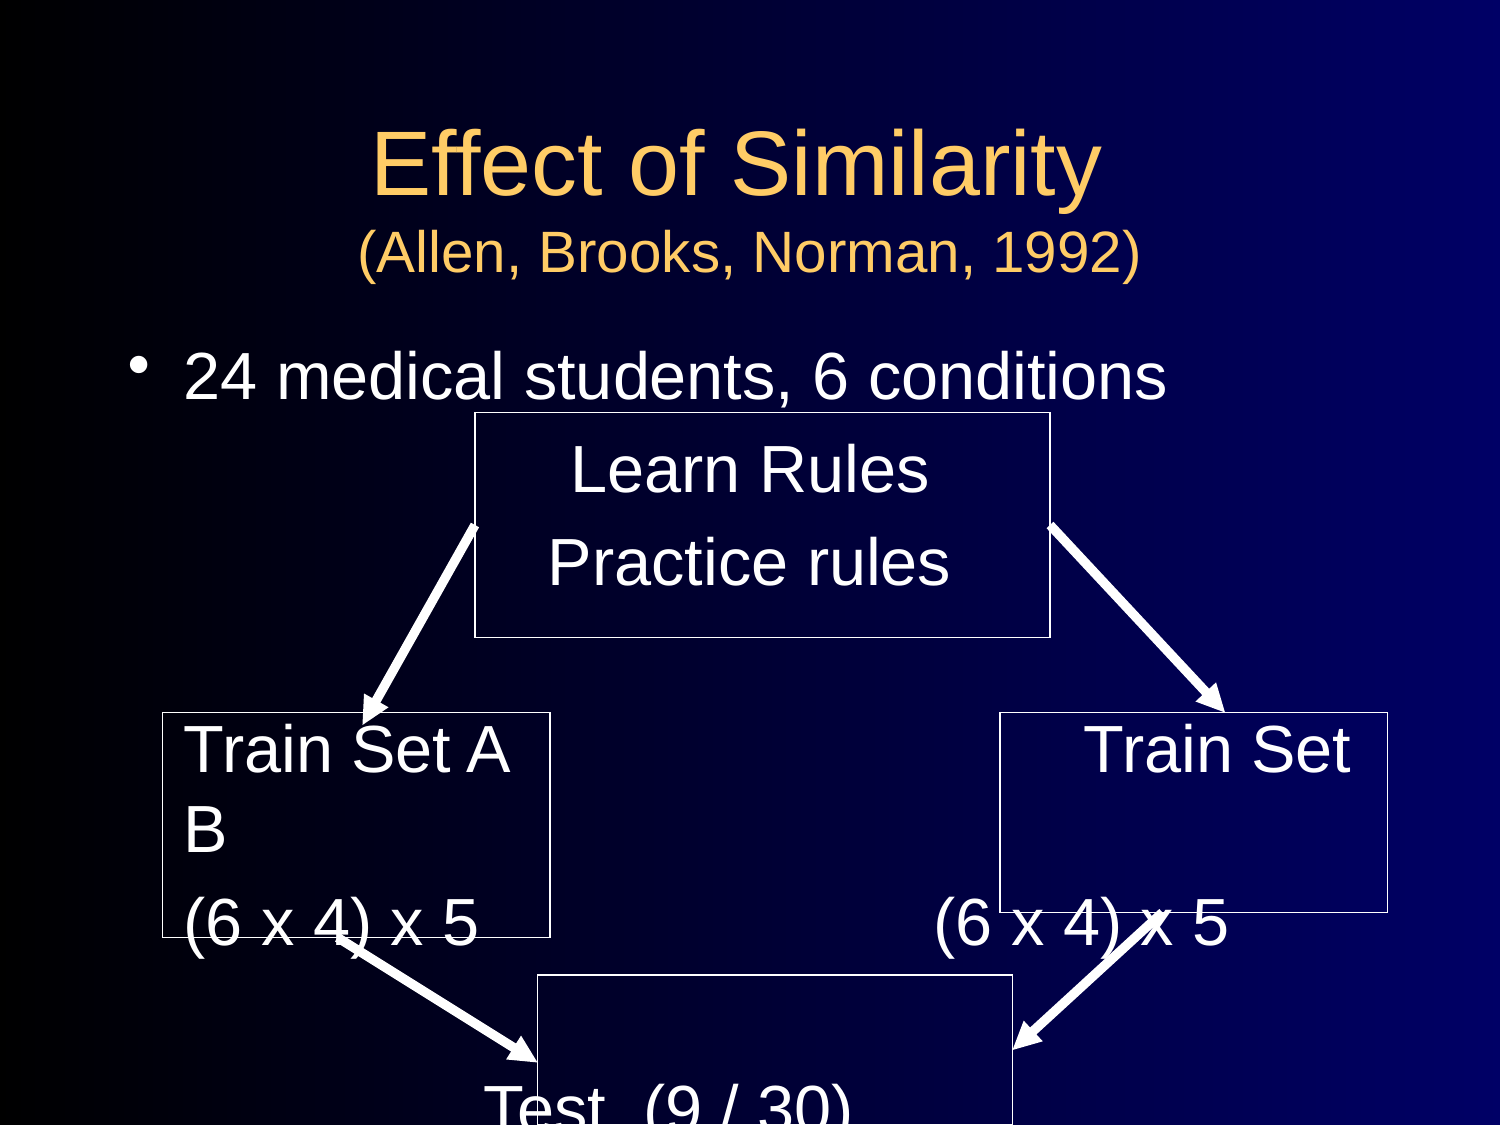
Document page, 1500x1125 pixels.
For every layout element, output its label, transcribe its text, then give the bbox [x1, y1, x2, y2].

text_box [1049, 524, 1225, 713]
list 24 medical students, 6 conditions Learn Rules Practice rules Train Set A Train Set B (6 x 4) x 5 (6 x 4) x 5 Test (9 / 30) [112, 324, 1388, 1000]
text_box [337, 937, 538, 1063]
text_box [1012, 912, 1163, 1051]
text_box [999, 712, 1388, 913]
text_box [474, 412, 1050, 638]
text_box [362, 524, 476, 725]
text_box [537, 974, 1013, 1125]
title Effect of Similarity (Allen, Brooks, Norman, 1992) [112, 99, 1388, 288]
text_box [162, 712, 550, 938]
